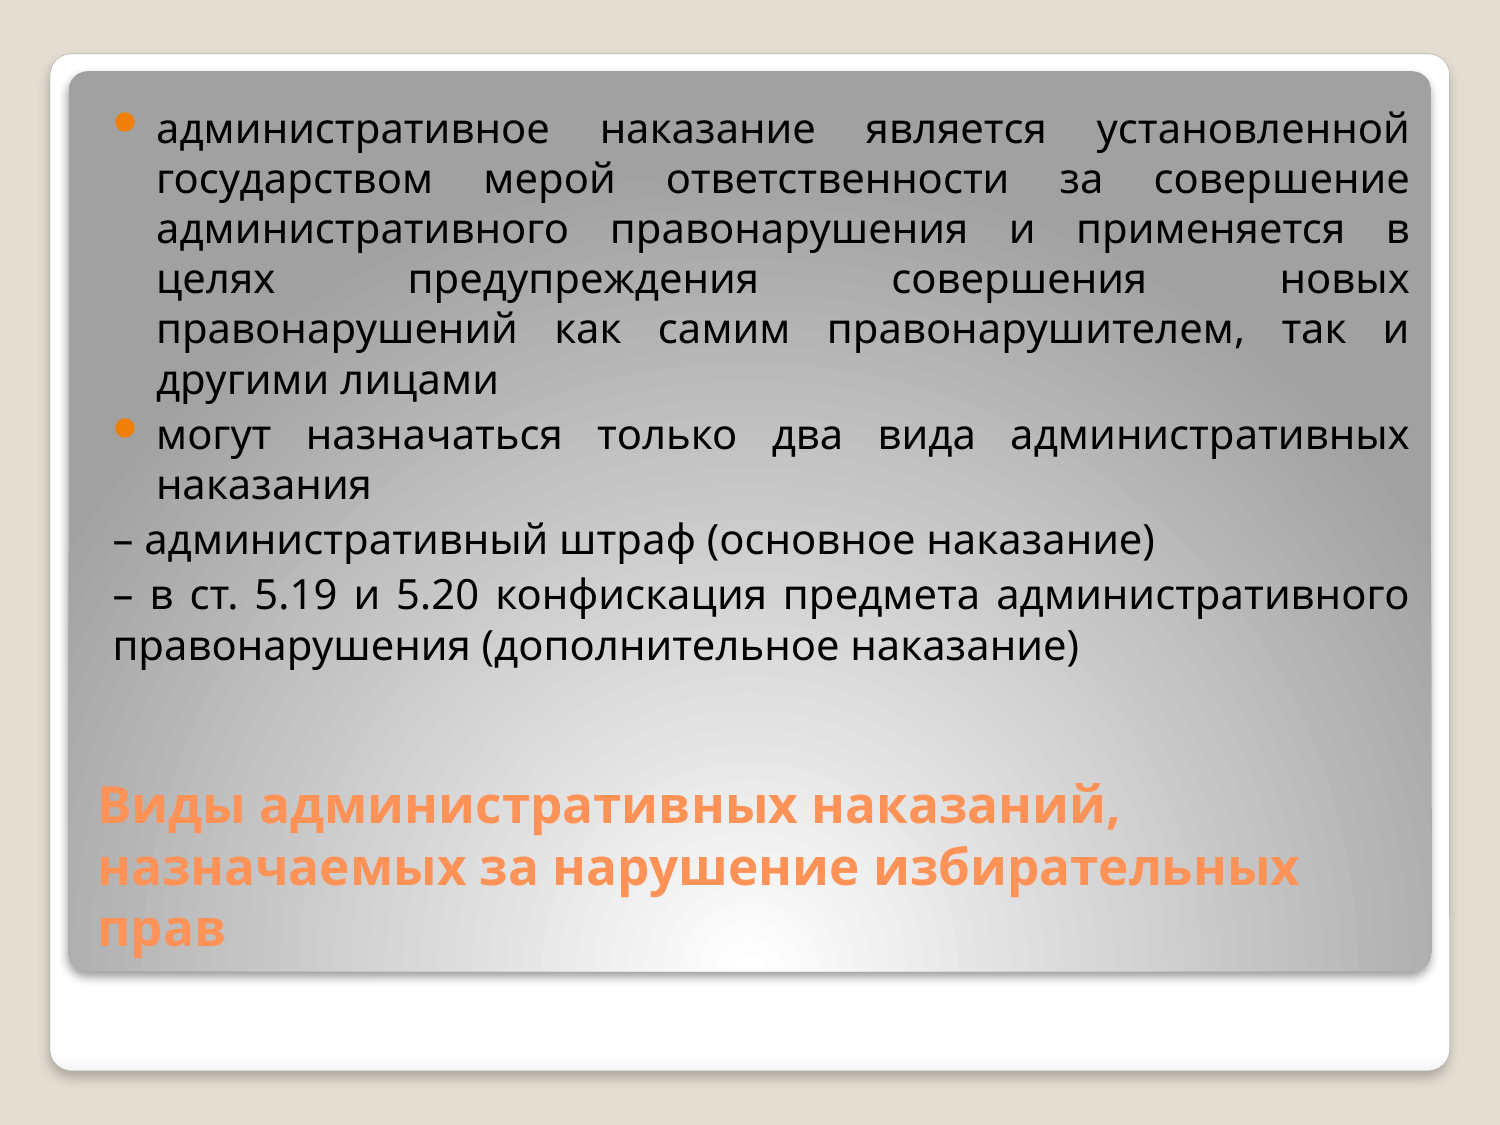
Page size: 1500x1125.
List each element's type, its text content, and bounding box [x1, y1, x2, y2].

title Виды административных наказаний, назначаемых за нарушение избирательных прав [82, 763, 1425, 965]
list административное наказание является установленной государством мерой ответственности за совершение административного правонарушения и применяется в целях предупреждения совершения новых правонарушений как самим правонарушителем, так и другими лицами могут назначаться только два вида административных наказания – административный штраф (основное наказание) – в ст. 5.19 и 5.20 конфискация предмета административного правонарушения (дополнительное наказание) [82, 86, 1426, 752]
